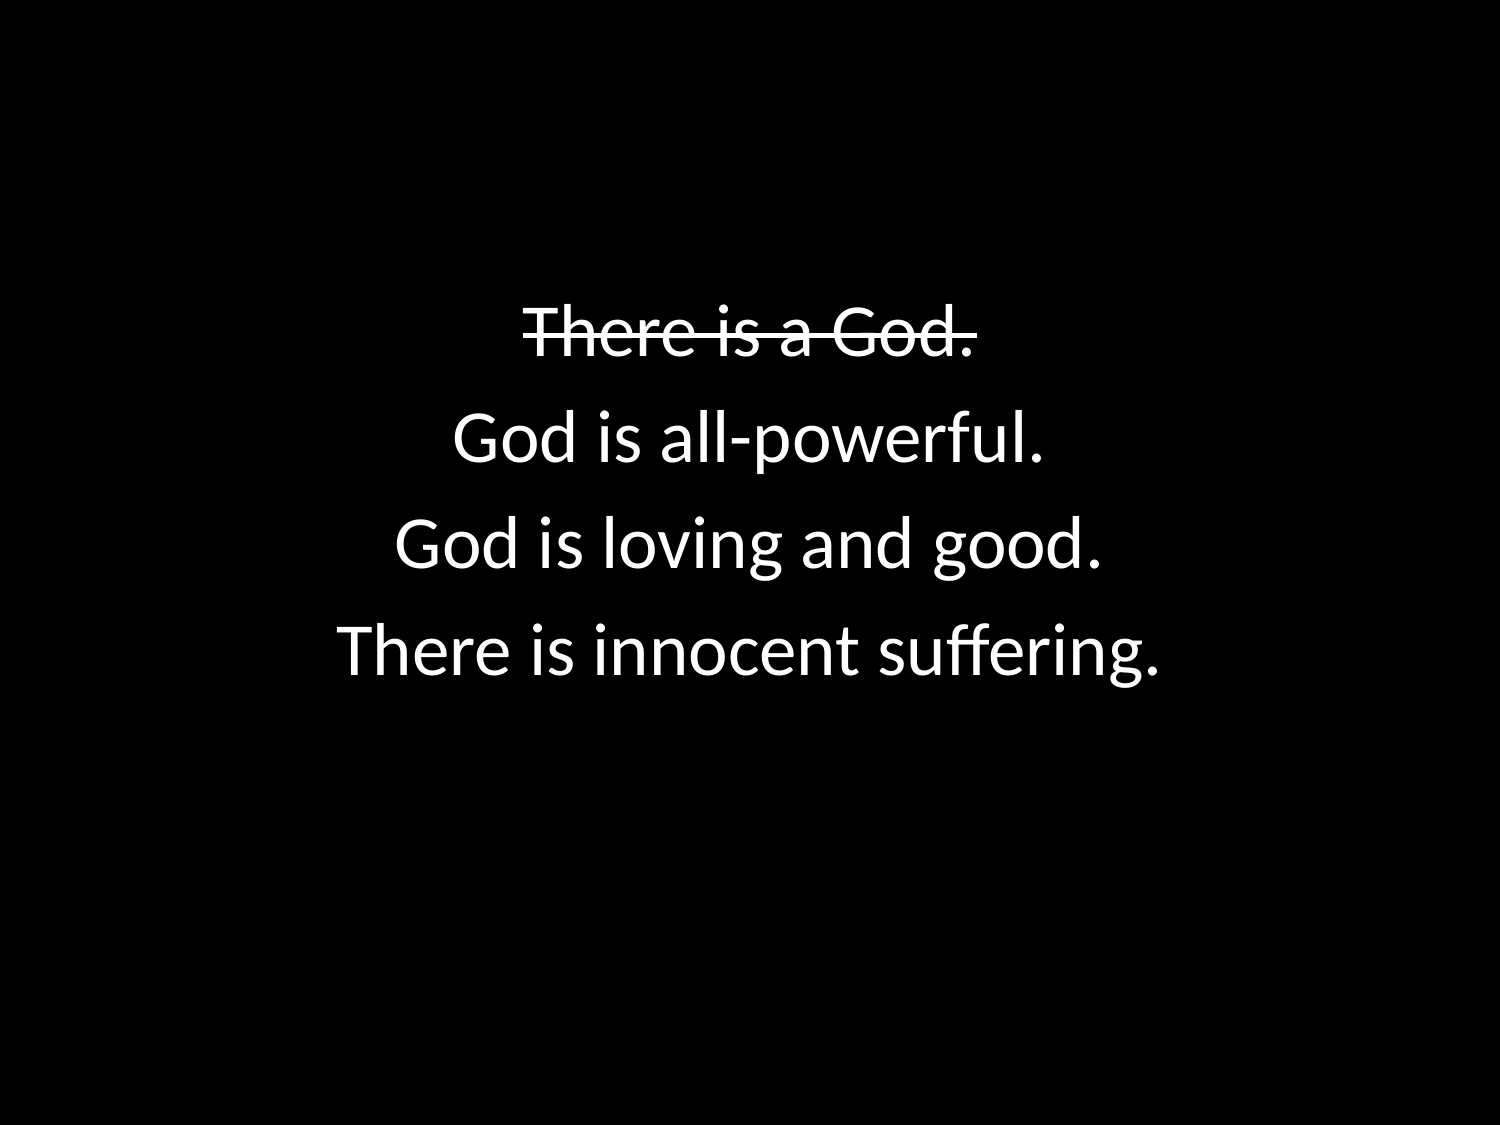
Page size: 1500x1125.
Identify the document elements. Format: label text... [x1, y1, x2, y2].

text_box There is a God. [0, 274, 1500, 380]
text_box God is all-powerful. [0, 380, 1500, 486]
text_box There is innocent suffering. [0, 592, 1500, 698]
text_box God is loving and good. [0, 486, 1500, 592]
